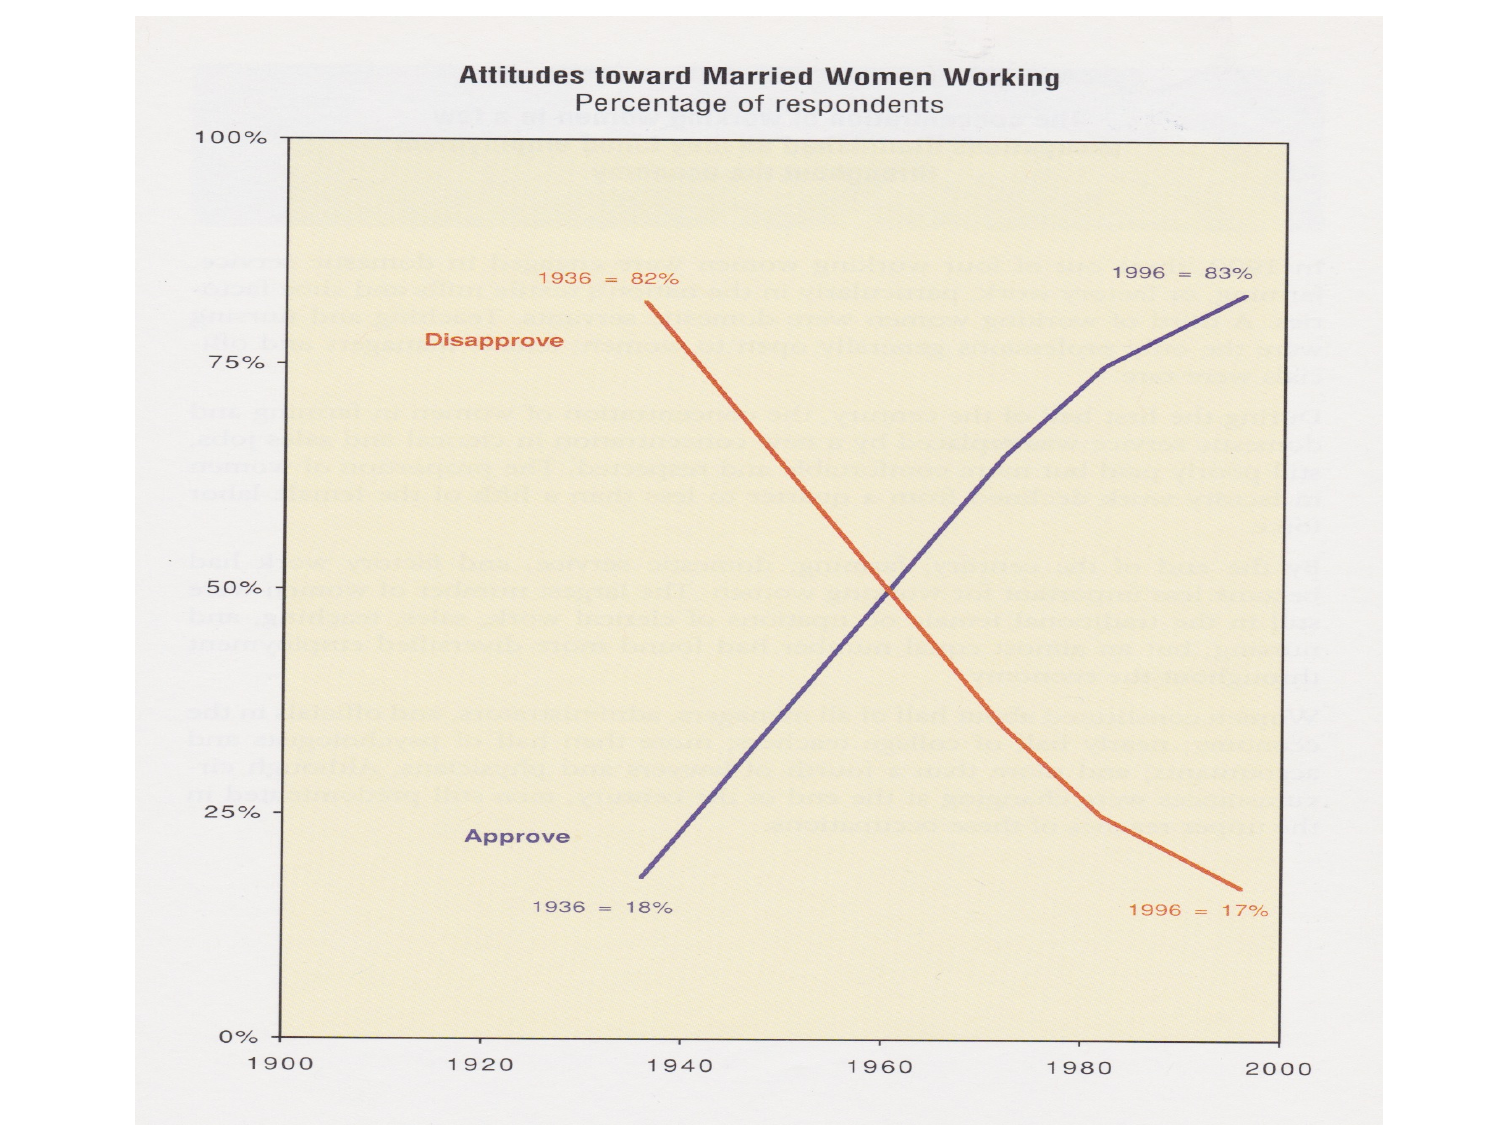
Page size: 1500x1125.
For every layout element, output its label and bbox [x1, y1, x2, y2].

list [0, 15, 1500, 1125]
